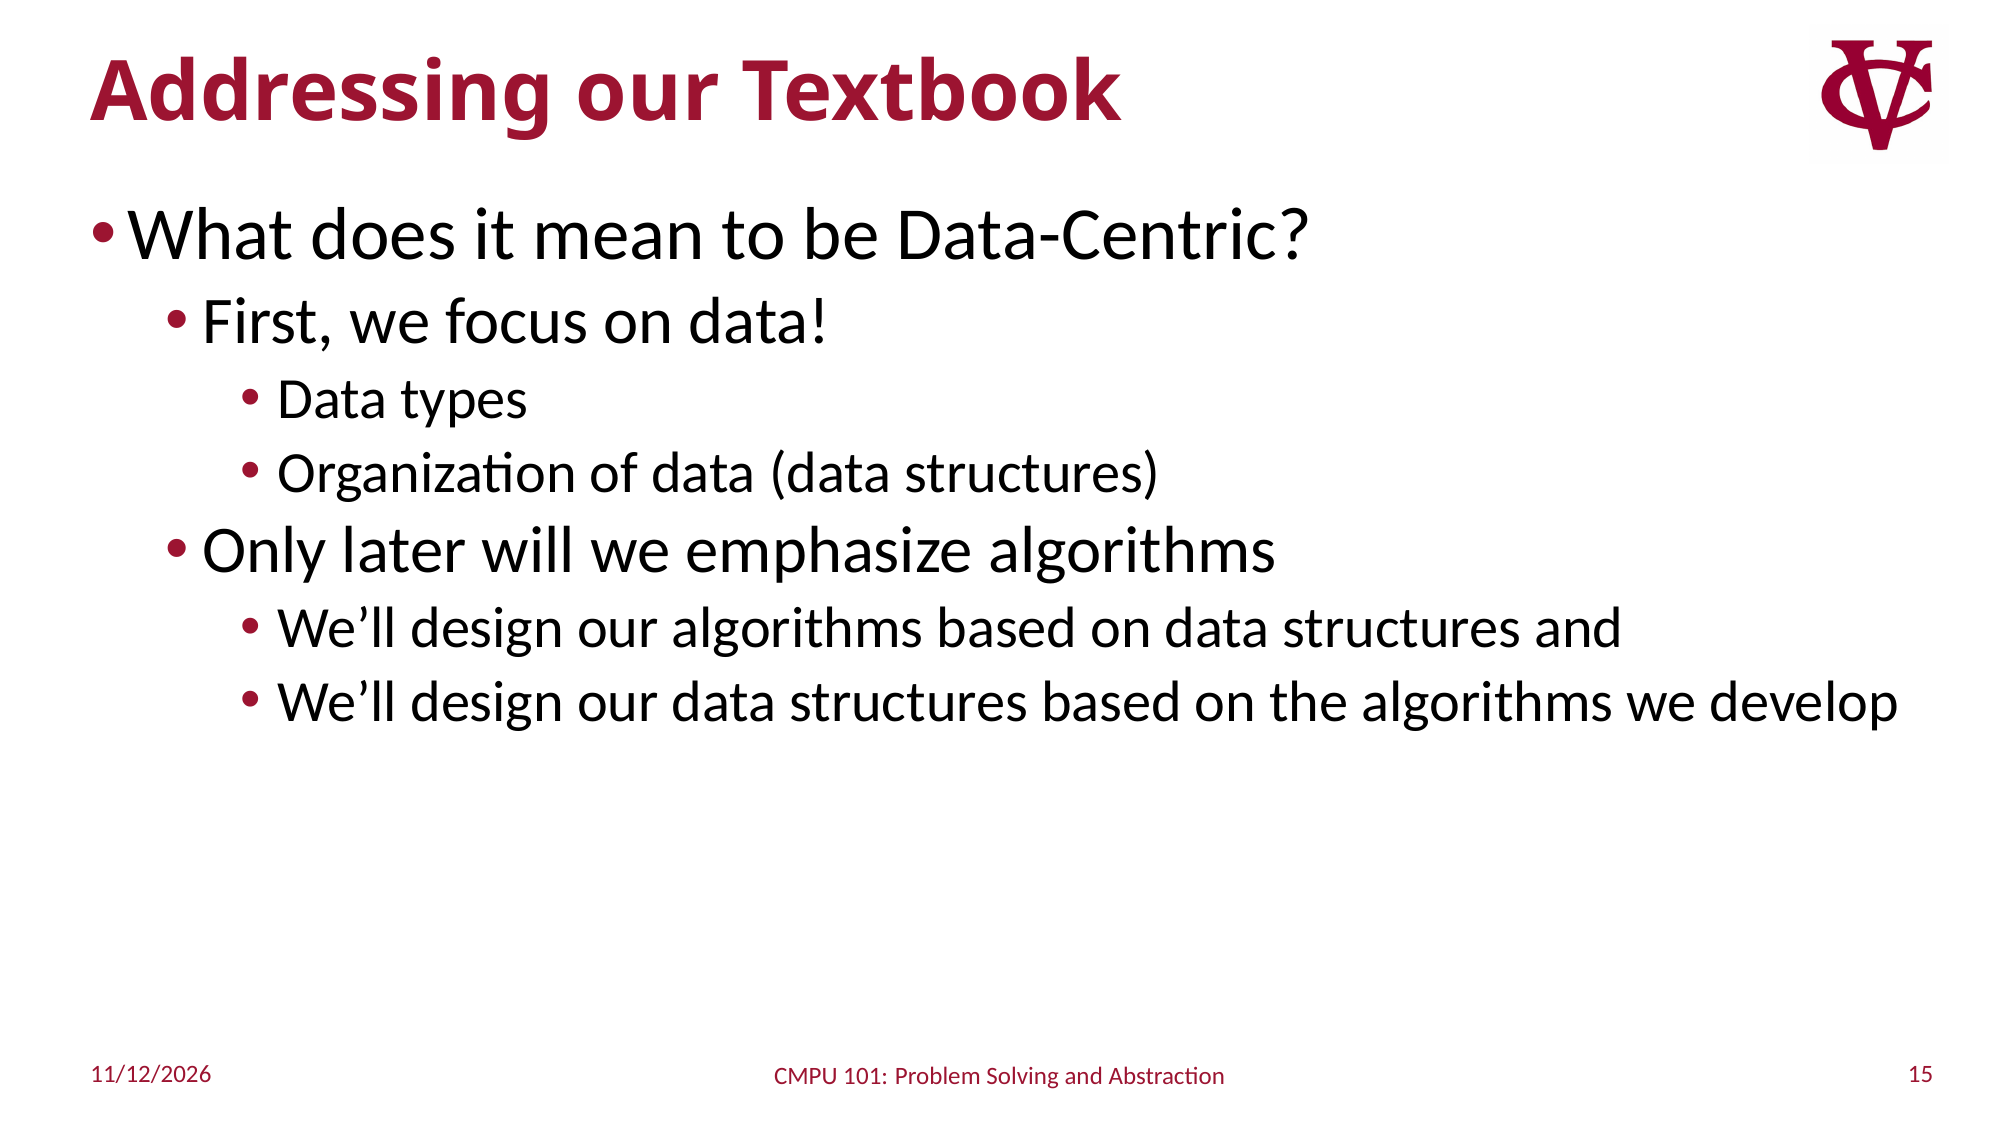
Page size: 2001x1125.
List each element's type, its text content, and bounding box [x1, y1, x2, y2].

title Addressing our Textbook [75, 37, 1793, 151]
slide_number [75, 1042, 640, 1103]
footer CMPU 101: Problem Solving and Abstraction [662, 1042, 1338, 1103]
picture [1809, 24, 1949, 164]
list What does it mean to be Data-Centric? First, we focus on data! Data types Organization of data (data structures) Only later will we emphasize algorithms We’ll design our algorithms based on data structures and We’ll design our data structures based on the algorithms we develop [75, 187, 1925, 1006]
slide_number 15 [1384, 1042, 1949, 1103]
